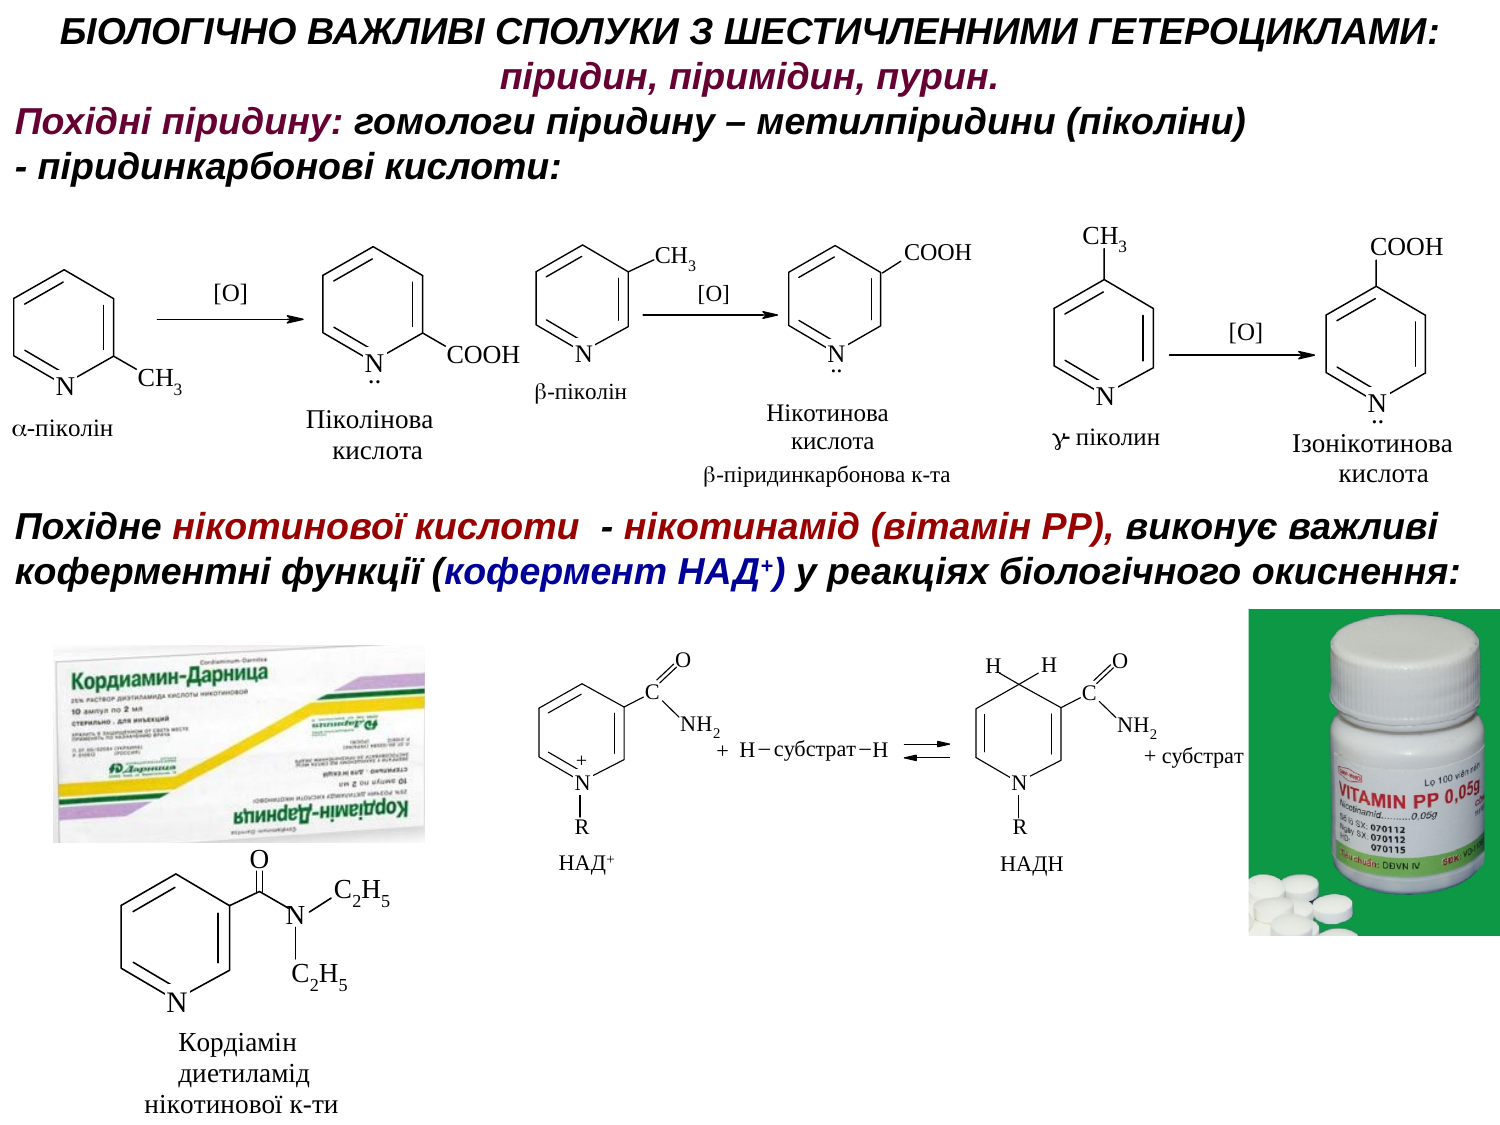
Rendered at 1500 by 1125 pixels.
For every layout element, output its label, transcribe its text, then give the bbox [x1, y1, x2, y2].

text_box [523, 232, 977, 493]
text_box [527, 648, 1243, 898]
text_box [105, 852, 396, 1125]
picture [52, 644, 426, 843]
picture [1248, 609, 1500, 937]
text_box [0, 233, 520, 470]
text_box Біологічно важливі сполуки з шестичленними гетероциклами: піридин, піримідин, пурин. Похідні піридину: гомологи піридину – метилпіридини (піколіни) - піридинкарбонові кислоти: Похідне нікотинової кислоти - нікотинамід (вітамін РР), виконує важливі коферментні функції (кофермент НАД+) у реакціях біологічного окиснення: [0, 1, 1500, 1005]
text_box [1040, 221, 1464, 493]
